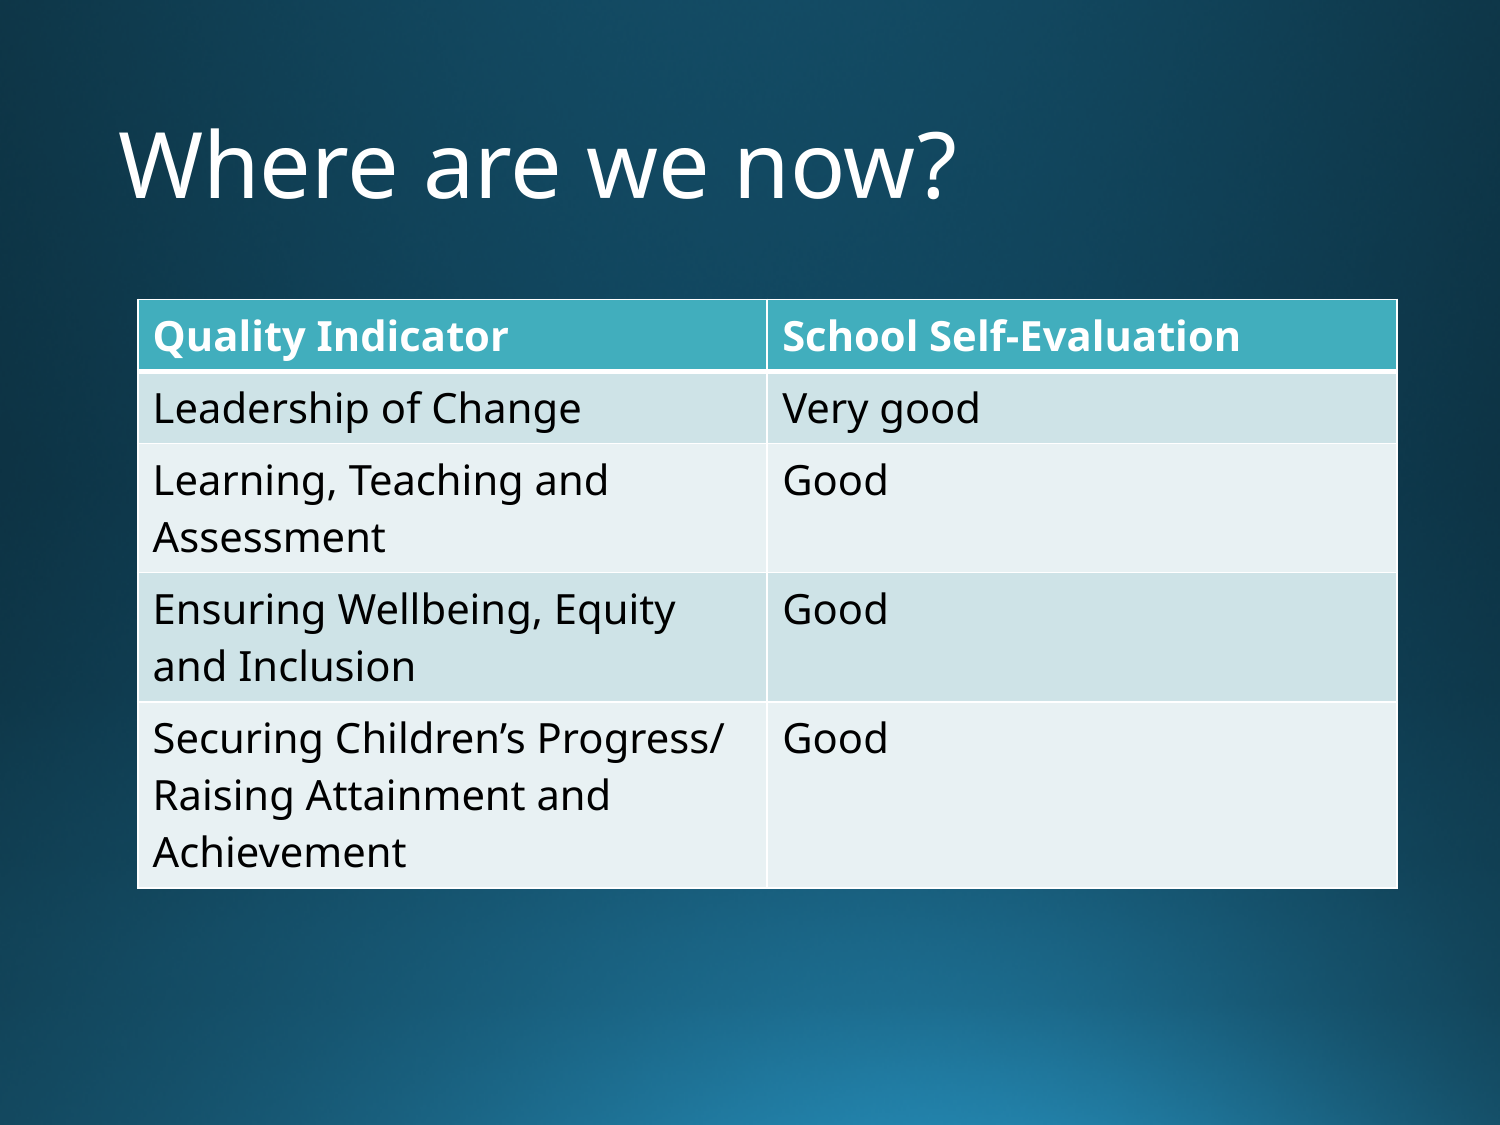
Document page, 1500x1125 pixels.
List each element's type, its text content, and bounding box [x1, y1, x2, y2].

table_cell Good [768, 573, 1396, 701]
table_header School Self-Evaluation [768, 300, 1396, 369]
picture [0, 0, 1500, 1125]
table_cell Learning, Teaching and Assessment [139, 444, 766, 572]
table_header Quality Indicator [139, 300, 766, 369]
table_cell Securing Children’s Progress/ Raising Attainment and Achievement [139, 703, 766, 887]
table_cell Good [768, 444, 1396, 572]
table_cell Very good [768, 374, 1396, 443]
table_cell Leadership of Change [139, 374, 766, 443]
title Where are we now? [103, 59, 1397, 278]
table_cell Ensuring Wellbeing, Equity and Inclusion [139, 573, 766, 701]
table_cell Good [768, 703, 1396, 887]
